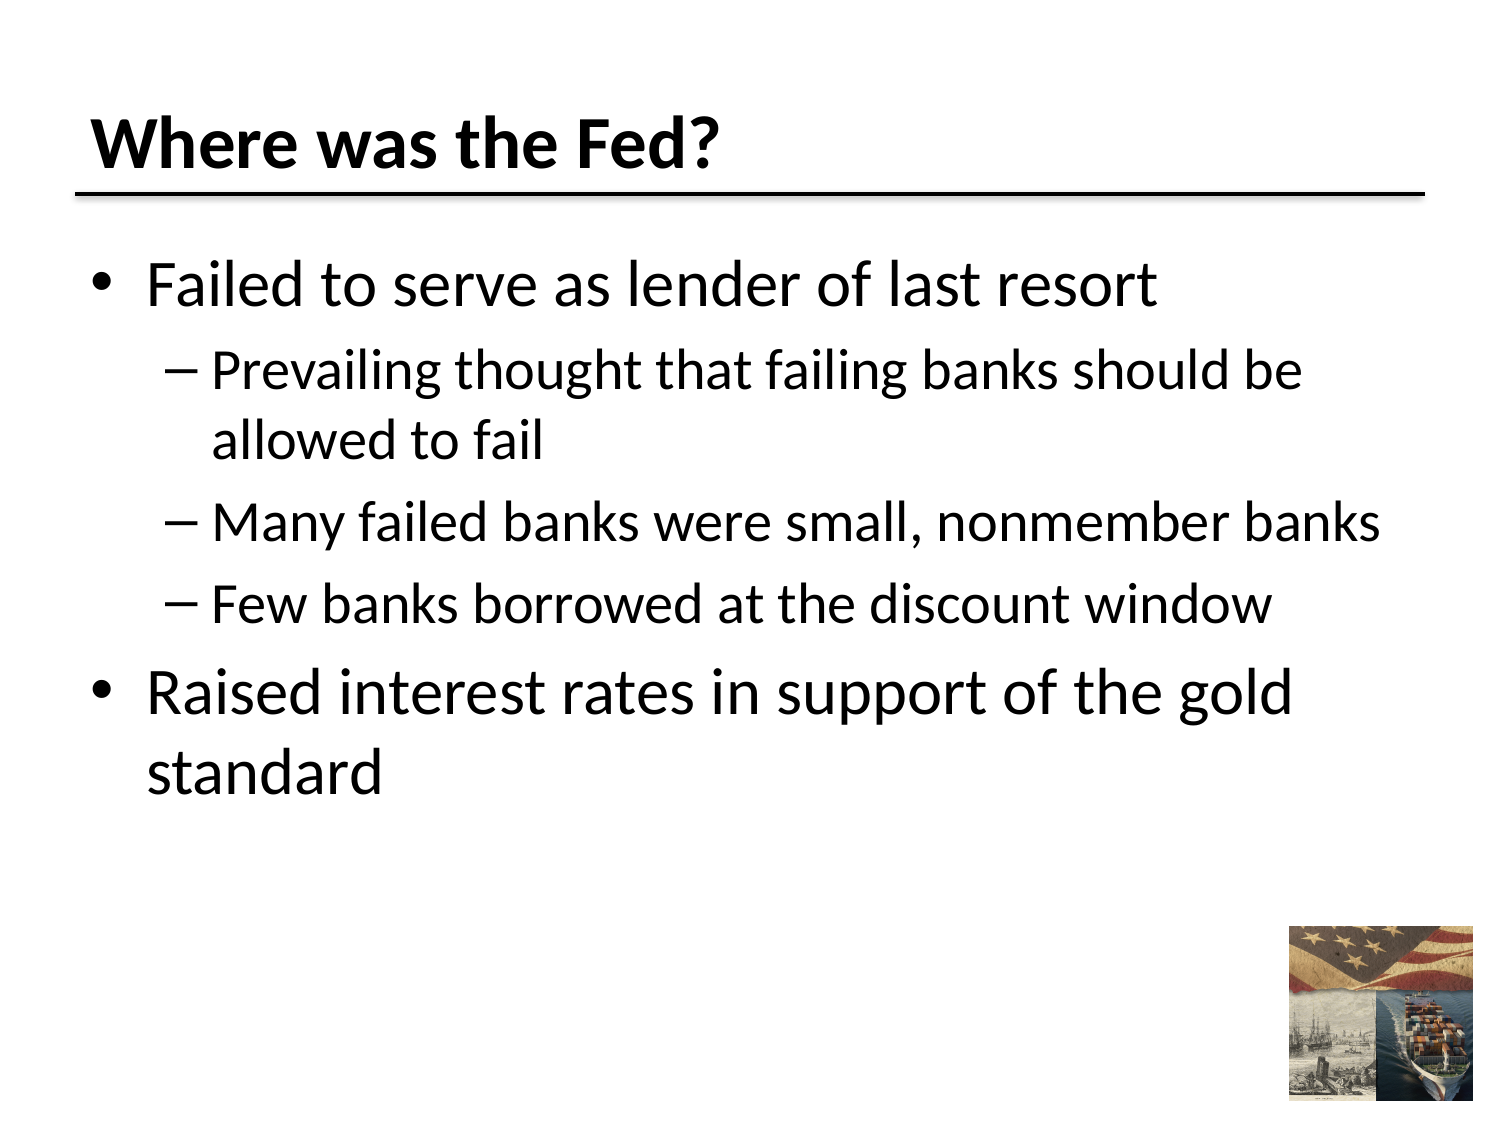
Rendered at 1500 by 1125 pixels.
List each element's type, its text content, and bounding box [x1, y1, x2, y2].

list Failed to serve as lender of last resort Prevailing thought that failing banks should be allowed to fail Many failed banks were small, nonmember banks Few banks borrowed at the discount window Raised interest rates in support of the gold standard [75, 232, 1425, 961]
title Where was the Fed? [75, 45, 1425, 232]
picture [1289, 926, 1473, 1101]
